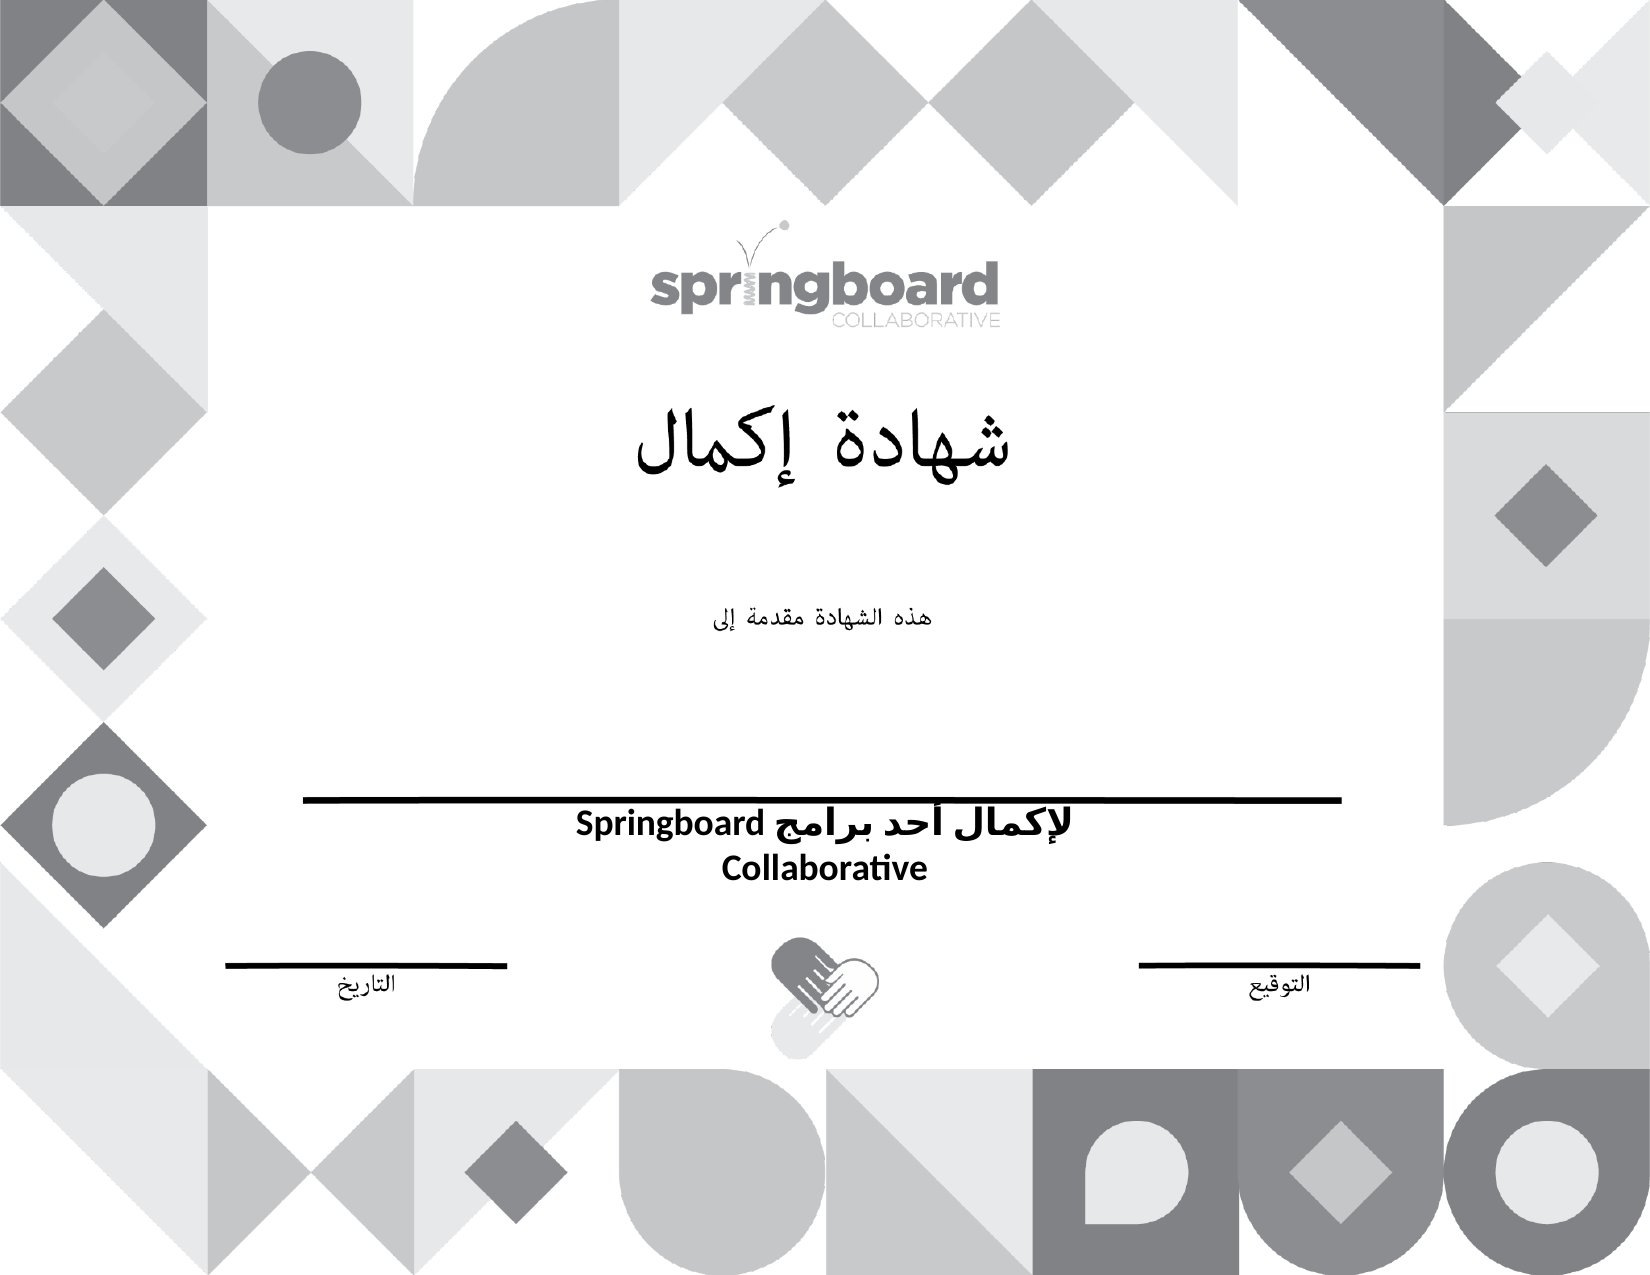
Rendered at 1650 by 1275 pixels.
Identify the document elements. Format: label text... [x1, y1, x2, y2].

title لإكمال أحد برامج Springboard Collaborative [509, 779, 1141, 867]
picture [0, 0, 1650, 1275]
